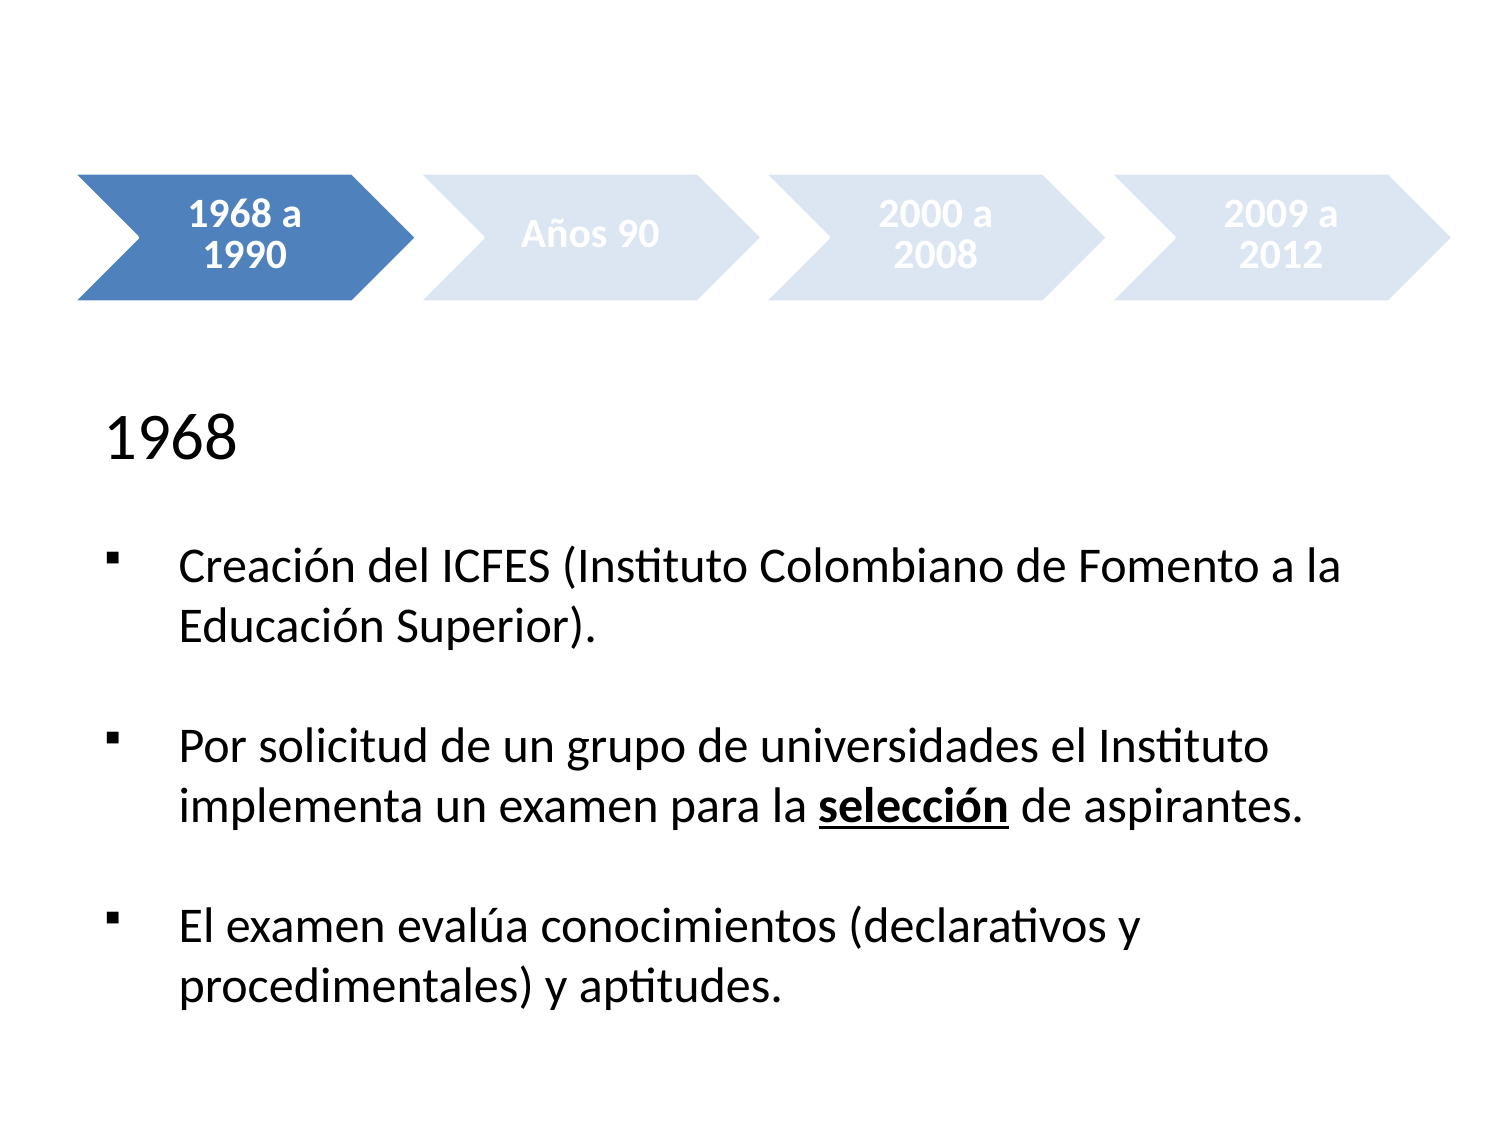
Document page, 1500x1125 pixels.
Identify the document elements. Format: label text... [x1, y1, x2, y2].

text_box 1968 Creación del ICFES (Instituto Colombiano de Fomento a la Educación Superior). Por solicitud de un grupo de universidades el Instituto implementa un examen para la selección de aspirantes. El examen evalúa conocimientos (declarativos y procedimentales) y aptitudes. [88, 385, 1407, 1021]
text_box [71, 172, 1455, 303]
